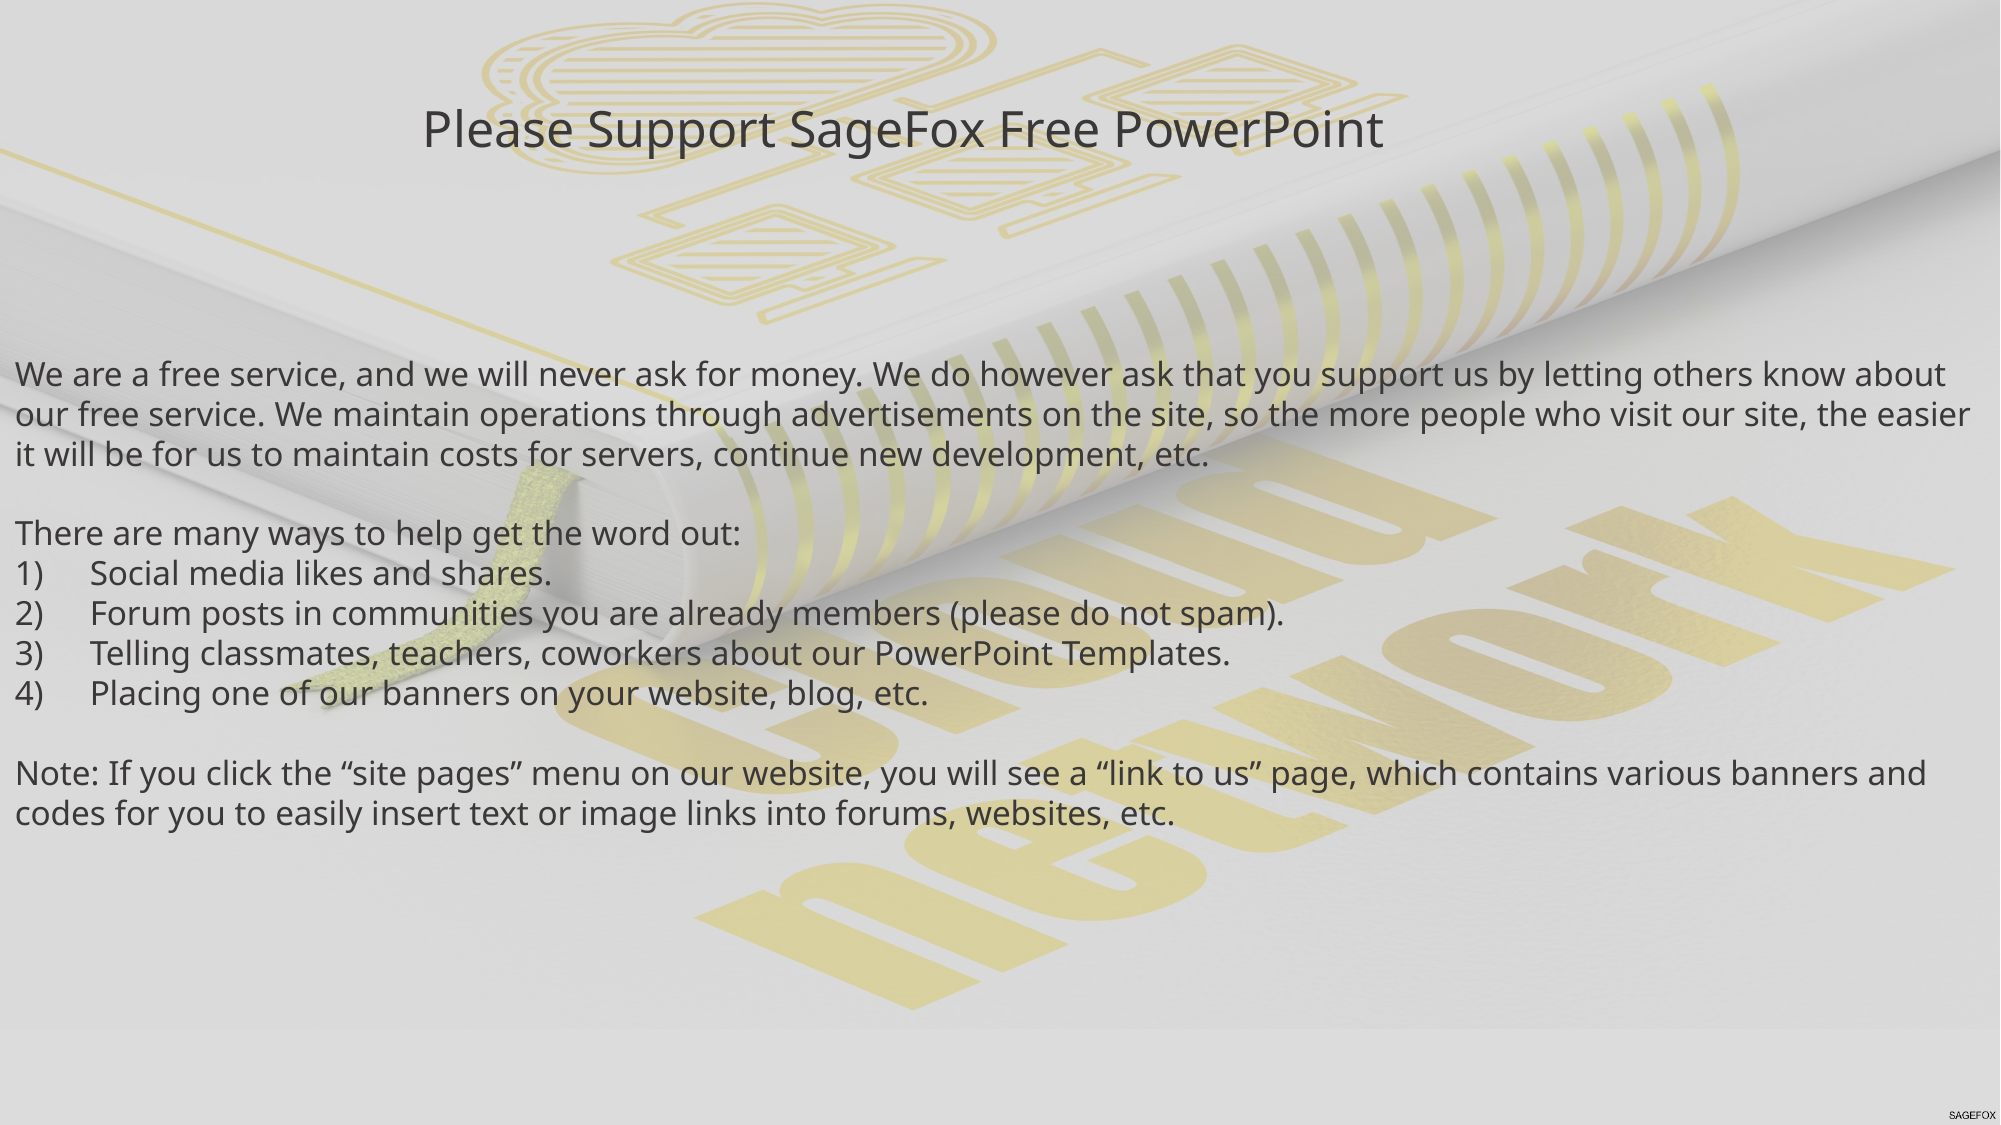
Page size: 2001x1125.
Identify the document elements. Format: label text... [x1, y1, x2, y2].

title Please Support SageFox Free PowerPoint [363, 72, 1444, 190]
text_box We are a free service, and we will never ask for money. We do however ask that you support us by letting others know about our free service. We maintain operations through advertisements on the site, so the more people who visit our site, the easier it will be for us to maintain costs for servers, continue new development, etc. There are many ways to help get the word out: Social media likes and shares. Forum posts in communities you are already members (please do not spam). Telling classmates, teachers, coworkers about our PowerPoint Templates. Placing one of our banners on your website, blog, etc. Note: If you click the “site pages” menu on our website, you will see a “link to us” page, which contains various banners and codes for you to easily insert text or image links into forums, websites, etc. [0, 0, 2000, 1125]
